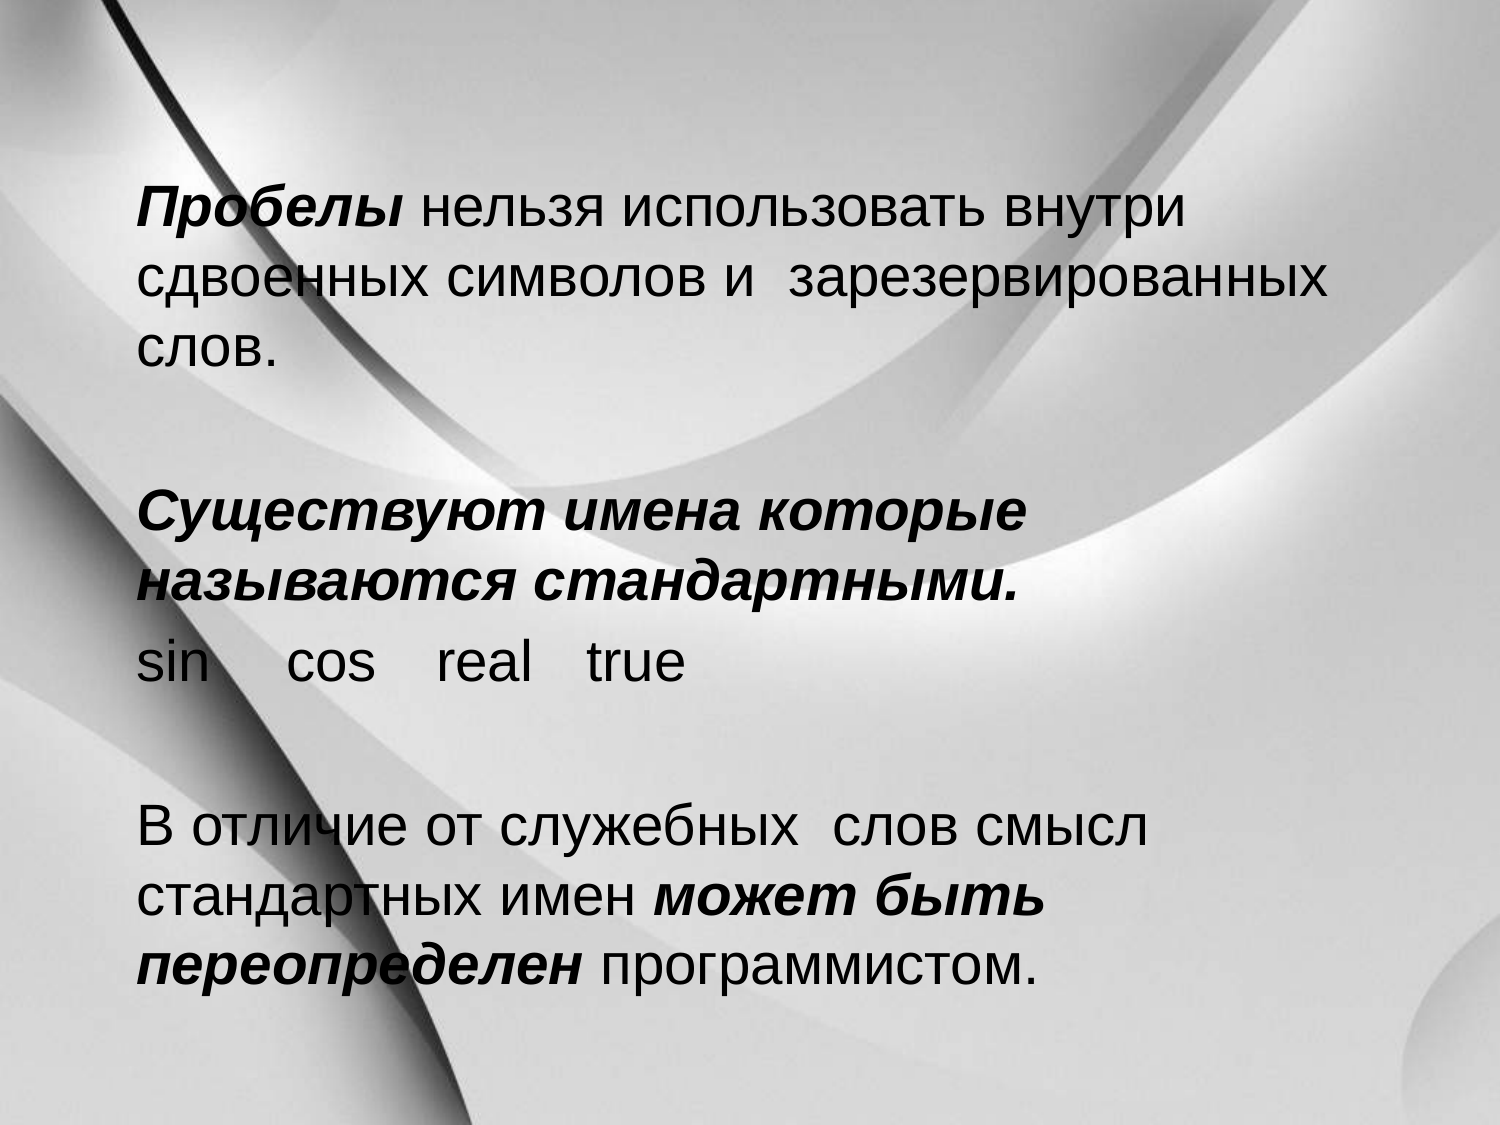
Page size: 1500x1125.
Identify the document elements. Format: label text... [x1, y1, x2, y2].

list Пробелы нельзя использовать внутри сдвоенных символов и зарезервированных слов. Существуют имена которые называются стандартными. sin cos real true В отличие от служебных слов смысл стандартных имен может быть переопределен программистом. [64, 160, 1415, 1022]
picture [0, 0, 1500, 1125]
